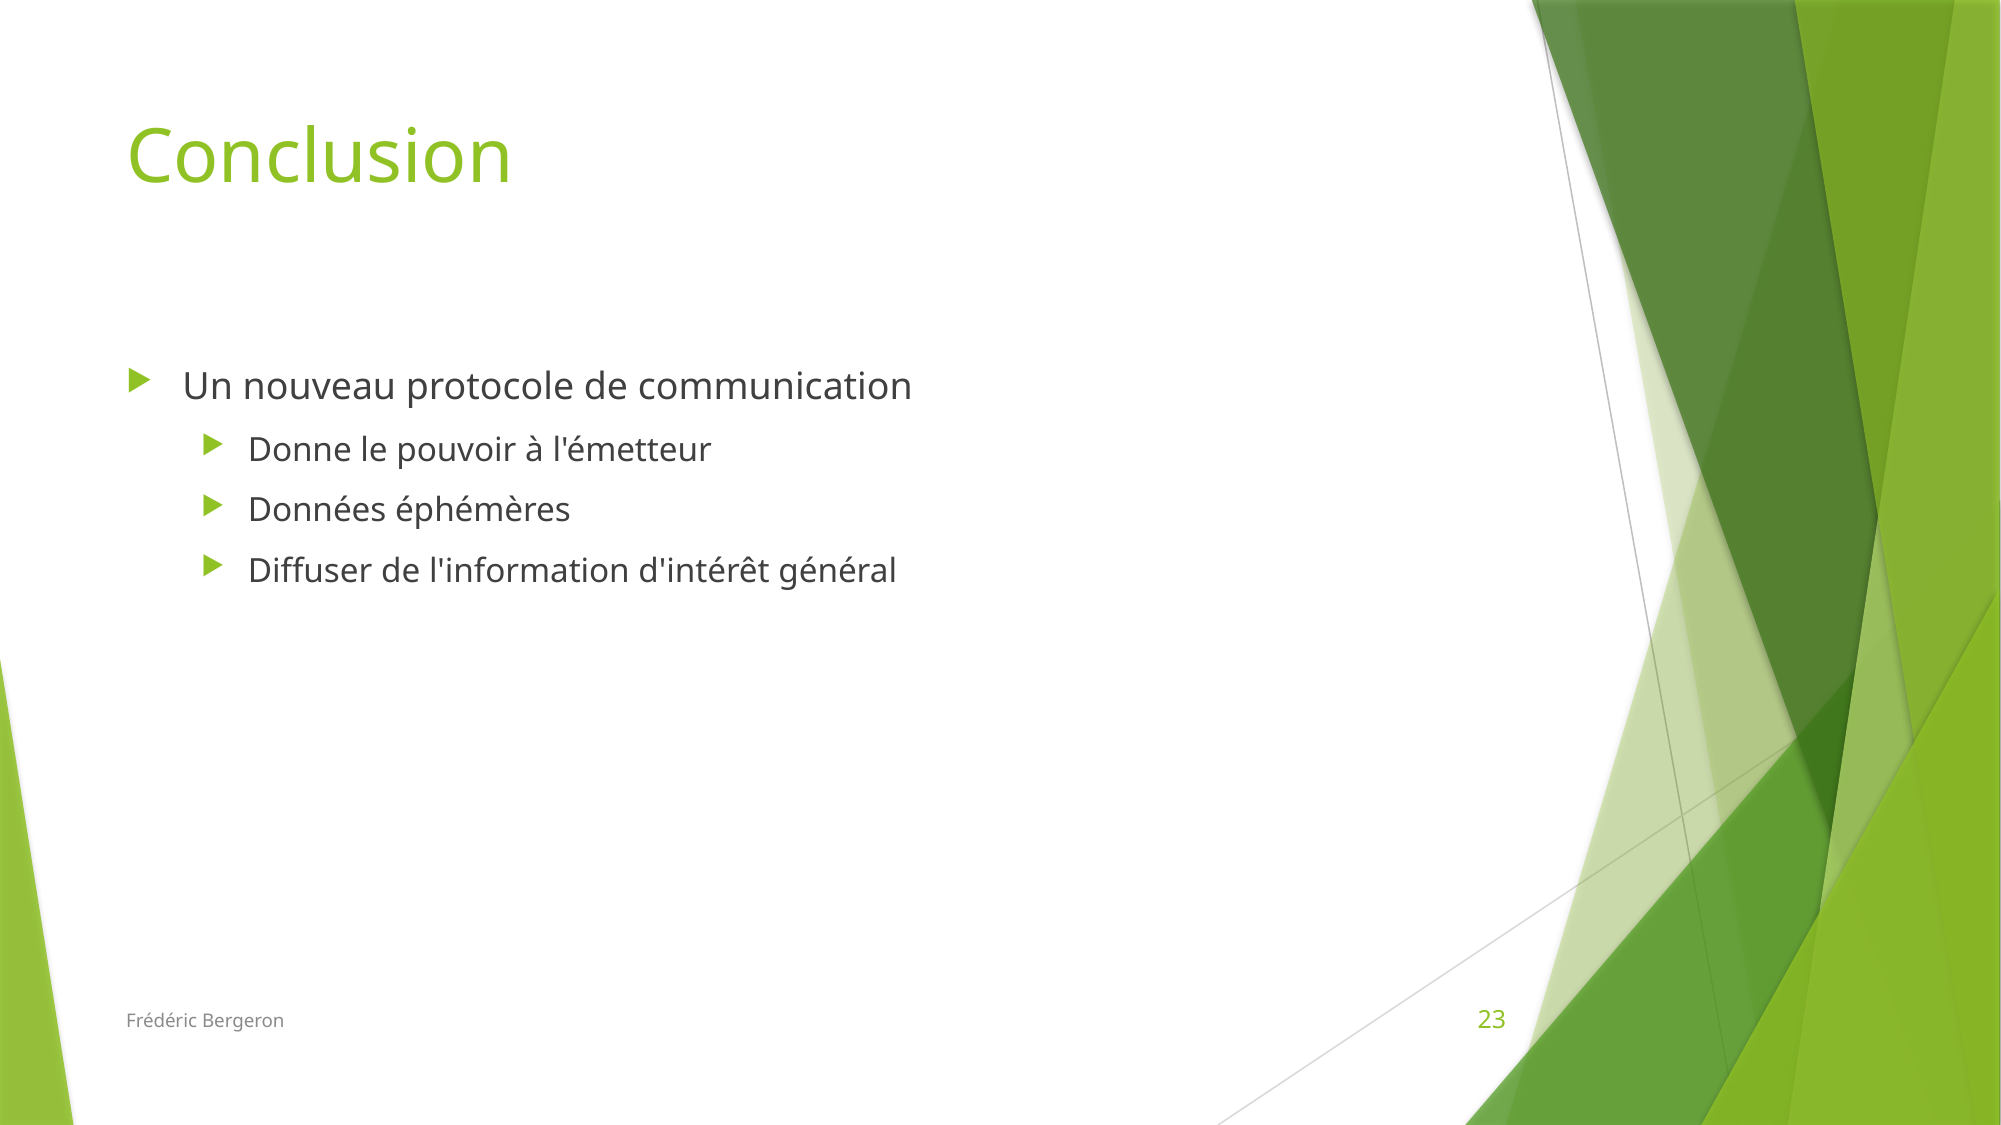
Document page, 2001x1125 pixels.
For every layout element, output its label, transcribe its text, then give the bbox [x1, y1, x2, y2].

list Un nouveau protocole de communication Donne le pouvoir à l'émetteur Données éphémères Diffuser de l'information d'intérêt général [111, 354, 1522, 992]
footer Frédéric Bergeron [111, 991, 1145, 1051]
slide_number 23 [1409, 991, 1522, 1051]
title Conclusion [111, 99, 1522, 317]
